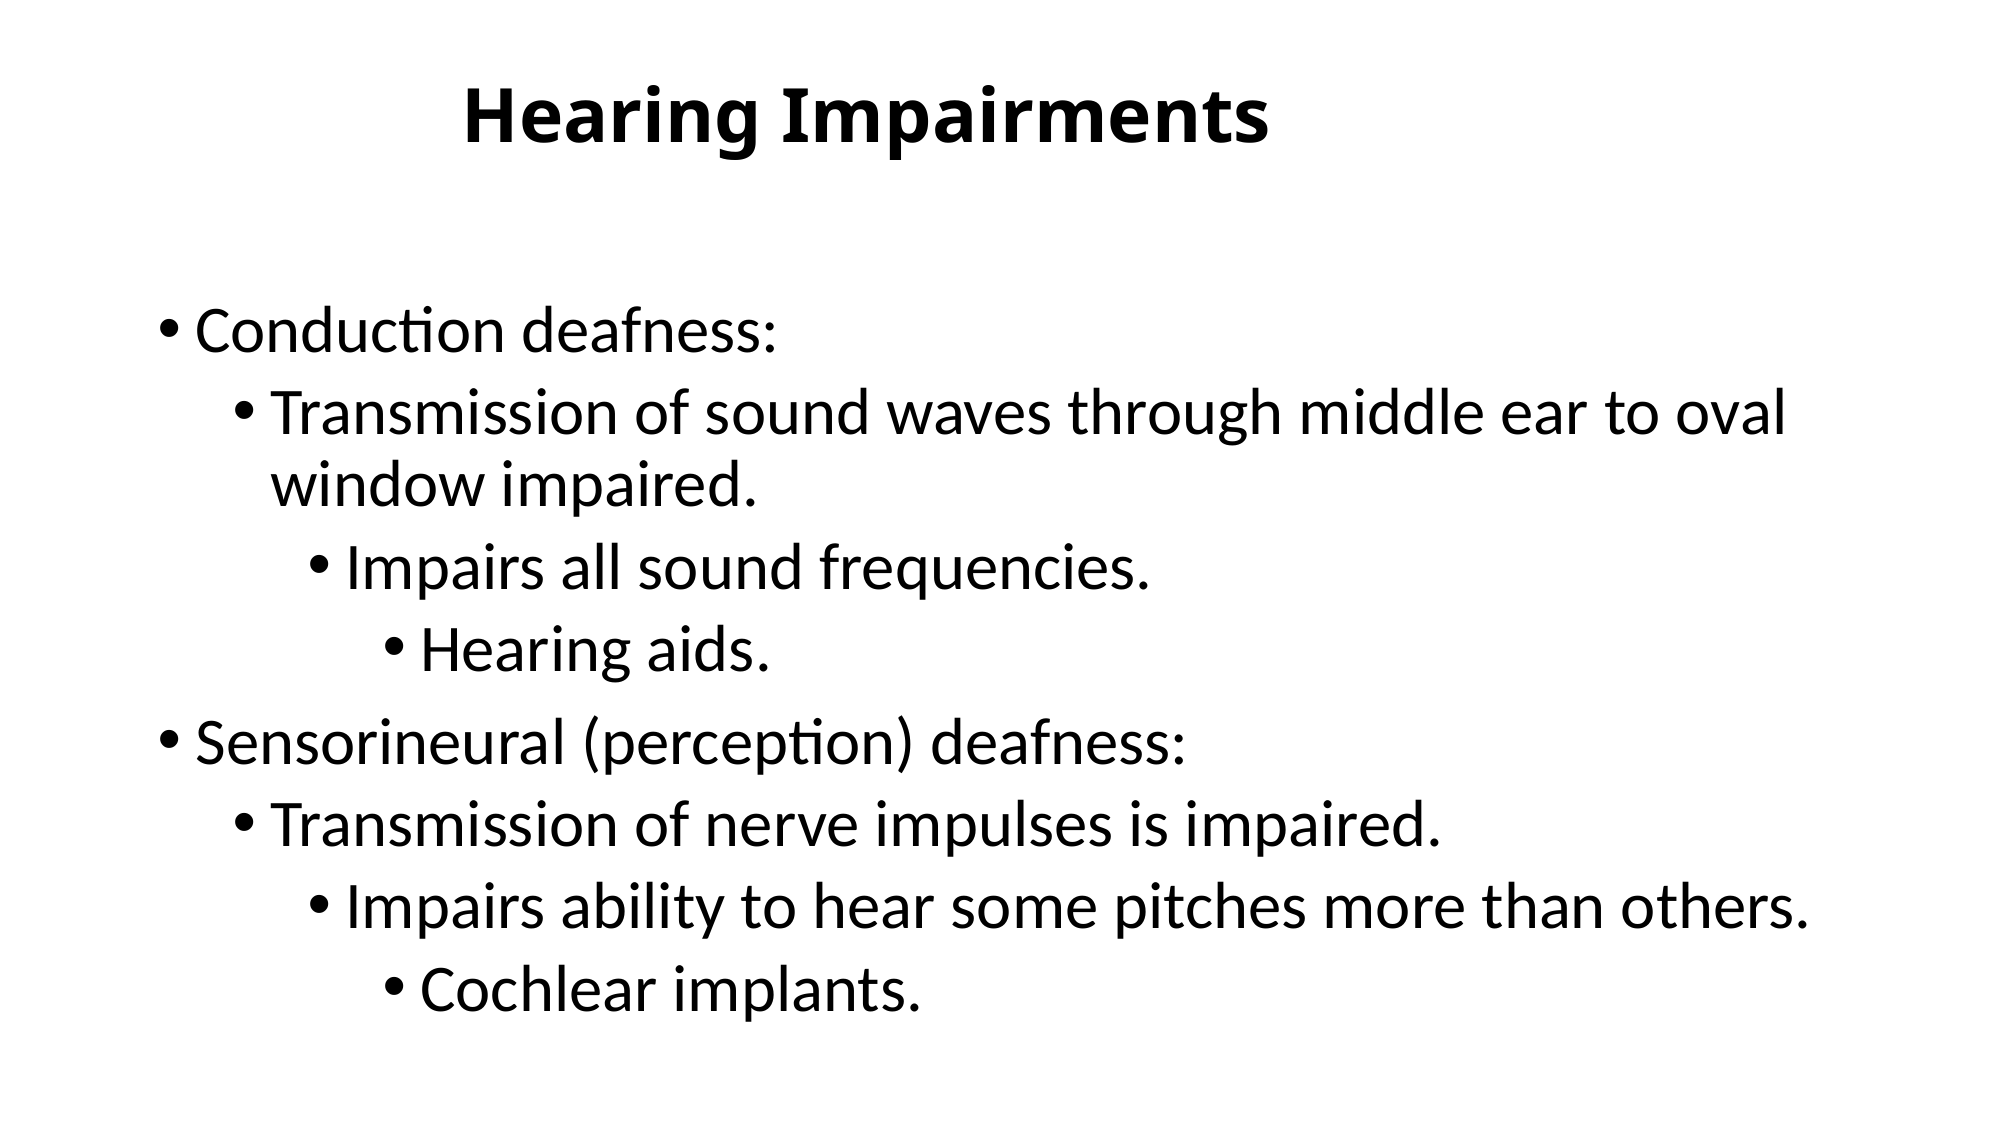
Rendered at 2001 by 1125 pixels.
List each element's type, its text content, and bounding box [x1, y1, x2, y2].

title Hearing Impairments [446, 24, 1725, 213]
list Conduction deafness: Transmission of sound waves through middle ear to oval window impaired. Impairs all sound frequencies. Hearing aids. Sensorineural (perception) deafness: Transmission of nerve impulses is impaired. Impairs ability to hear some pitches more than others. Cochlear implants. [142, 287, 1975, 1038]
